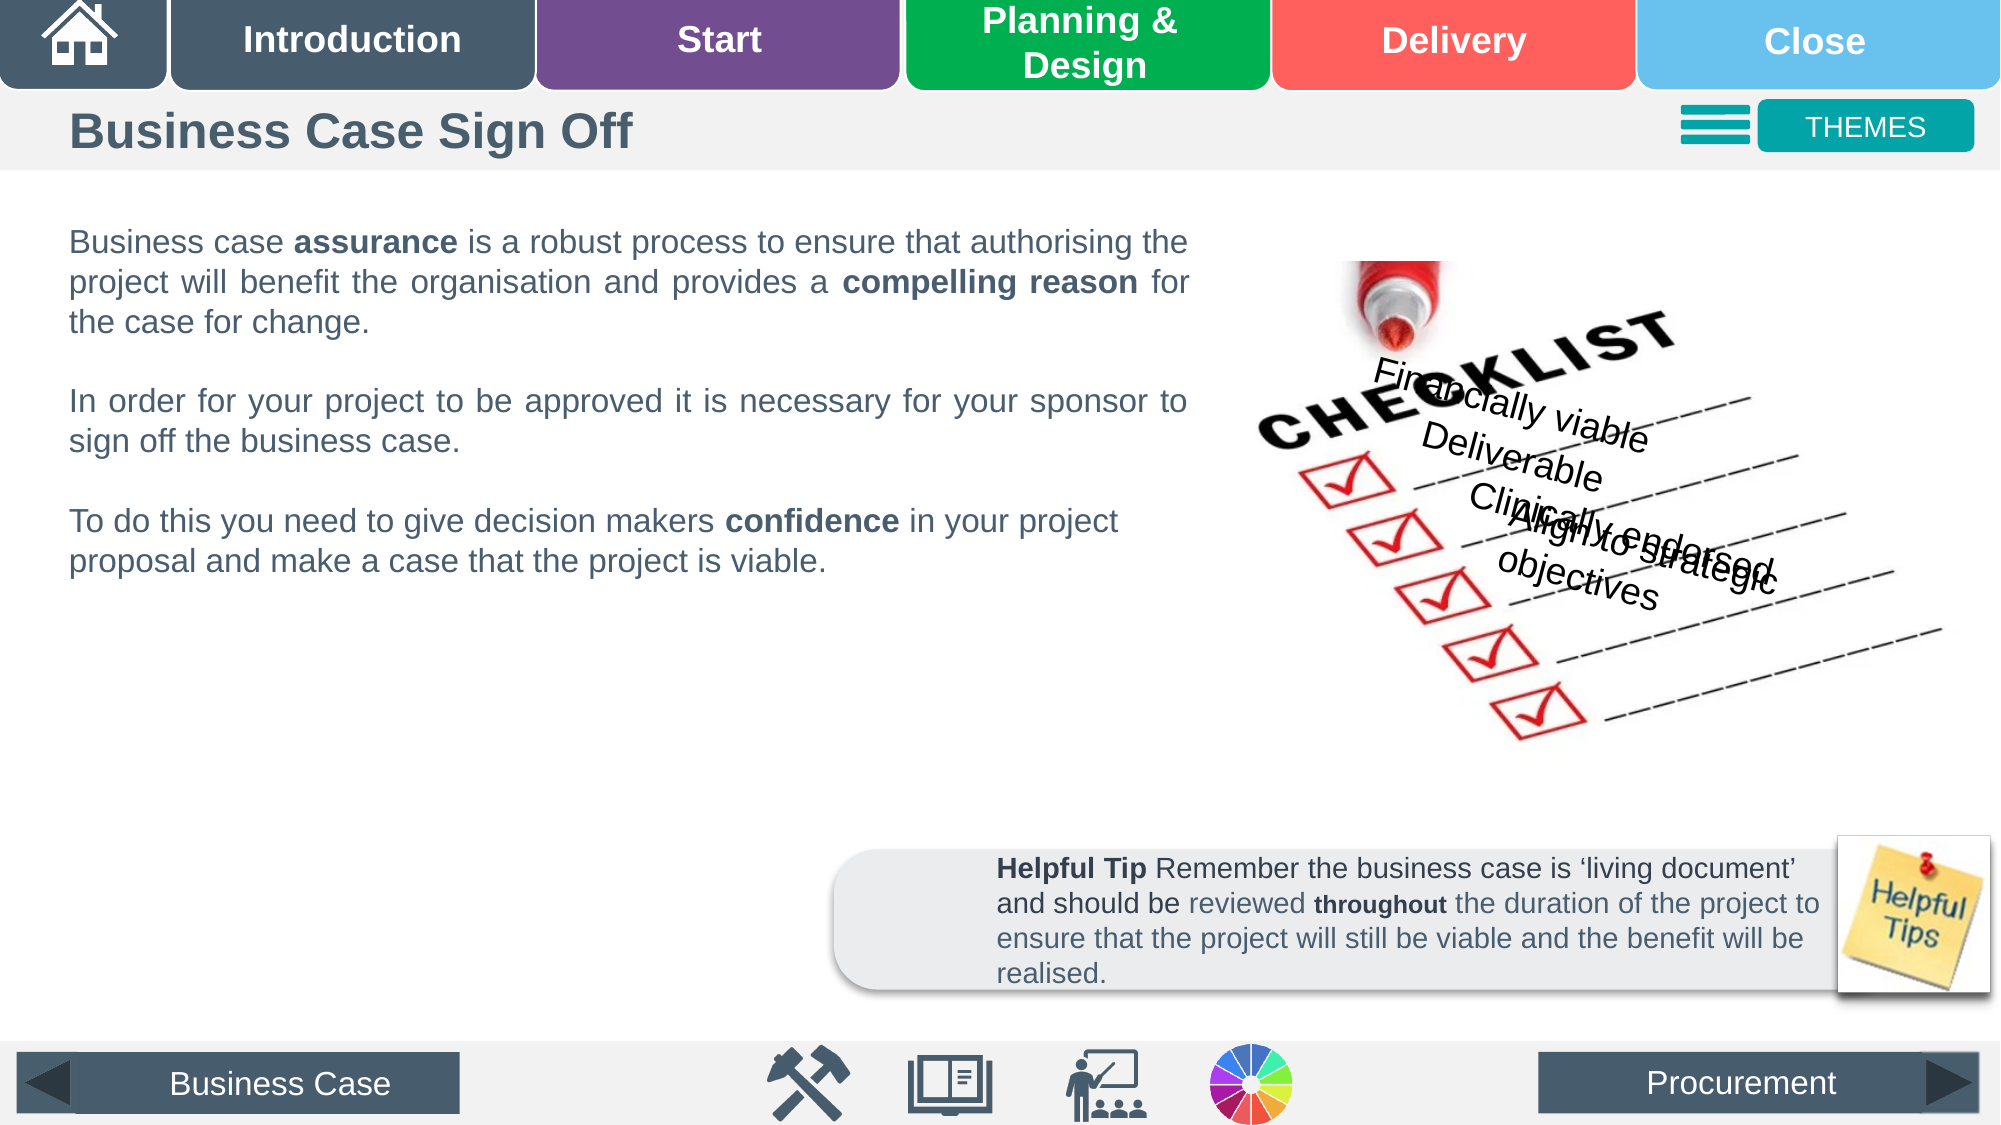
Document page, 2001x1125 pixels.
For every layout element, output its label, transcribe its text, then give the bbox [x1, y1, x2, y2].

picture [35, 0, 124, 76]
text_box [1214, 261, 1994, 796]
text_box Business case assurance is a robust process to ensure that authorising the project will benefit the organisation and provides a compelling reason for the case for change. In order for your project to be approved it is necessary for your sponsor to sign off the business case. To do this you need to give decision makers confidence in your project proposal and make a case that the project is viable. [54, 212, 1205, 627]
picture [1204, 1042, 1300, 1125]
text_box Procurement [1631, 1054, 1882, 1109]
text_box Business Case [154, 1054, 428, 1110]
picture [1061, 1040, 1152, 1125]
picture [1828, 832, 2000, 1009]
text_box Helpful Tip Remember the business case is ‘living document’ and should be reviewed throughout the duration of the project to ensure that the project will still be viable and the benefit will be realised. [833, 849, 1822, 990]
text_box Business Case Sign Off [54, 91, 1065, 167]
picture [904, 1040, 996, 1125]
picture [763, 1038, 854, 1125]
